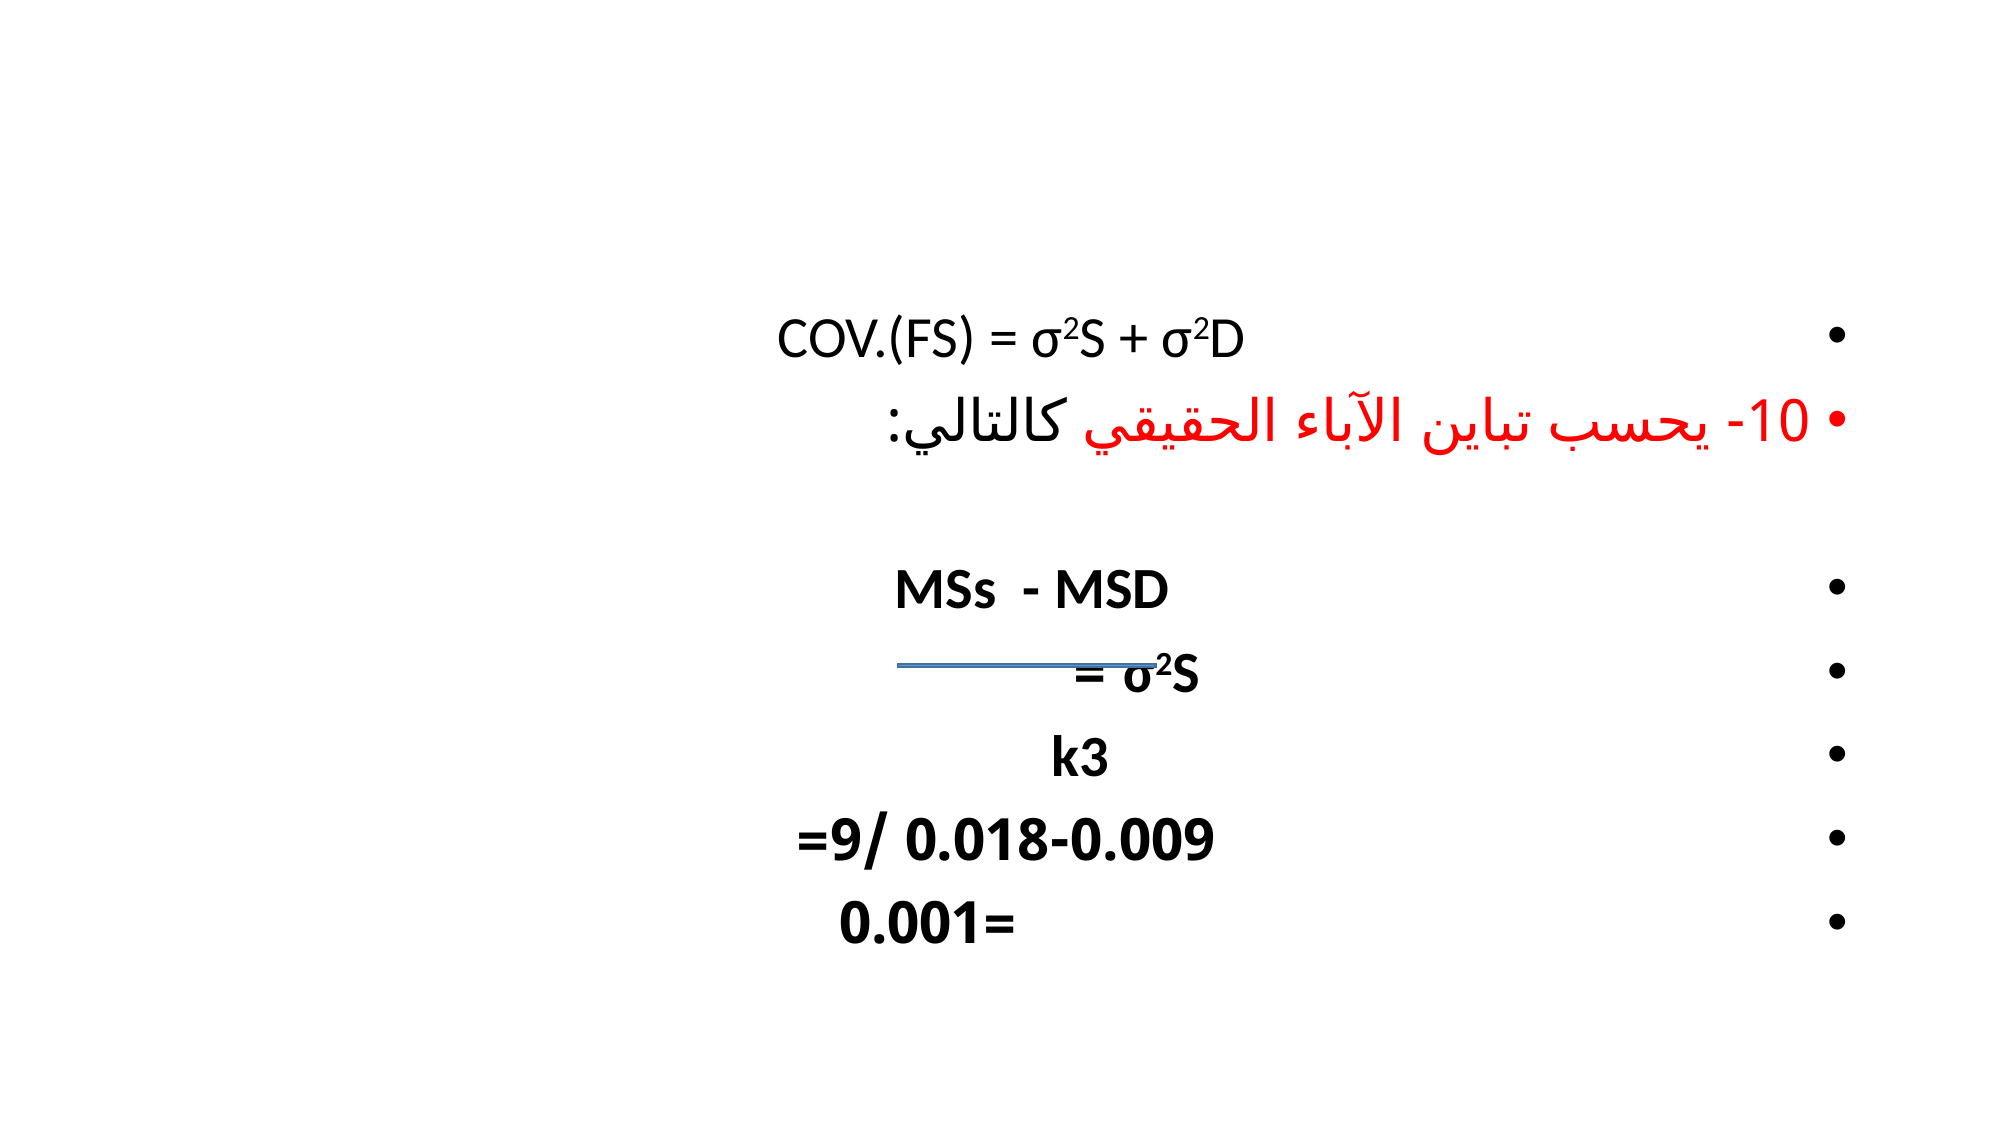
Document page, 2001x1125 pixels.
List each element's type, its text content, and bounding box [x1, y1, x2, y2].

list COV.(FS) = σ2S + σ2D 10- يحسب تباين الآباء الحقيقي كالتالي: MSs - MSD σ2S = k3 0.018-0.009 /9= =0.001 [137, 299, 1863, 1014]
text_box [897, 663, 1157, 668]
